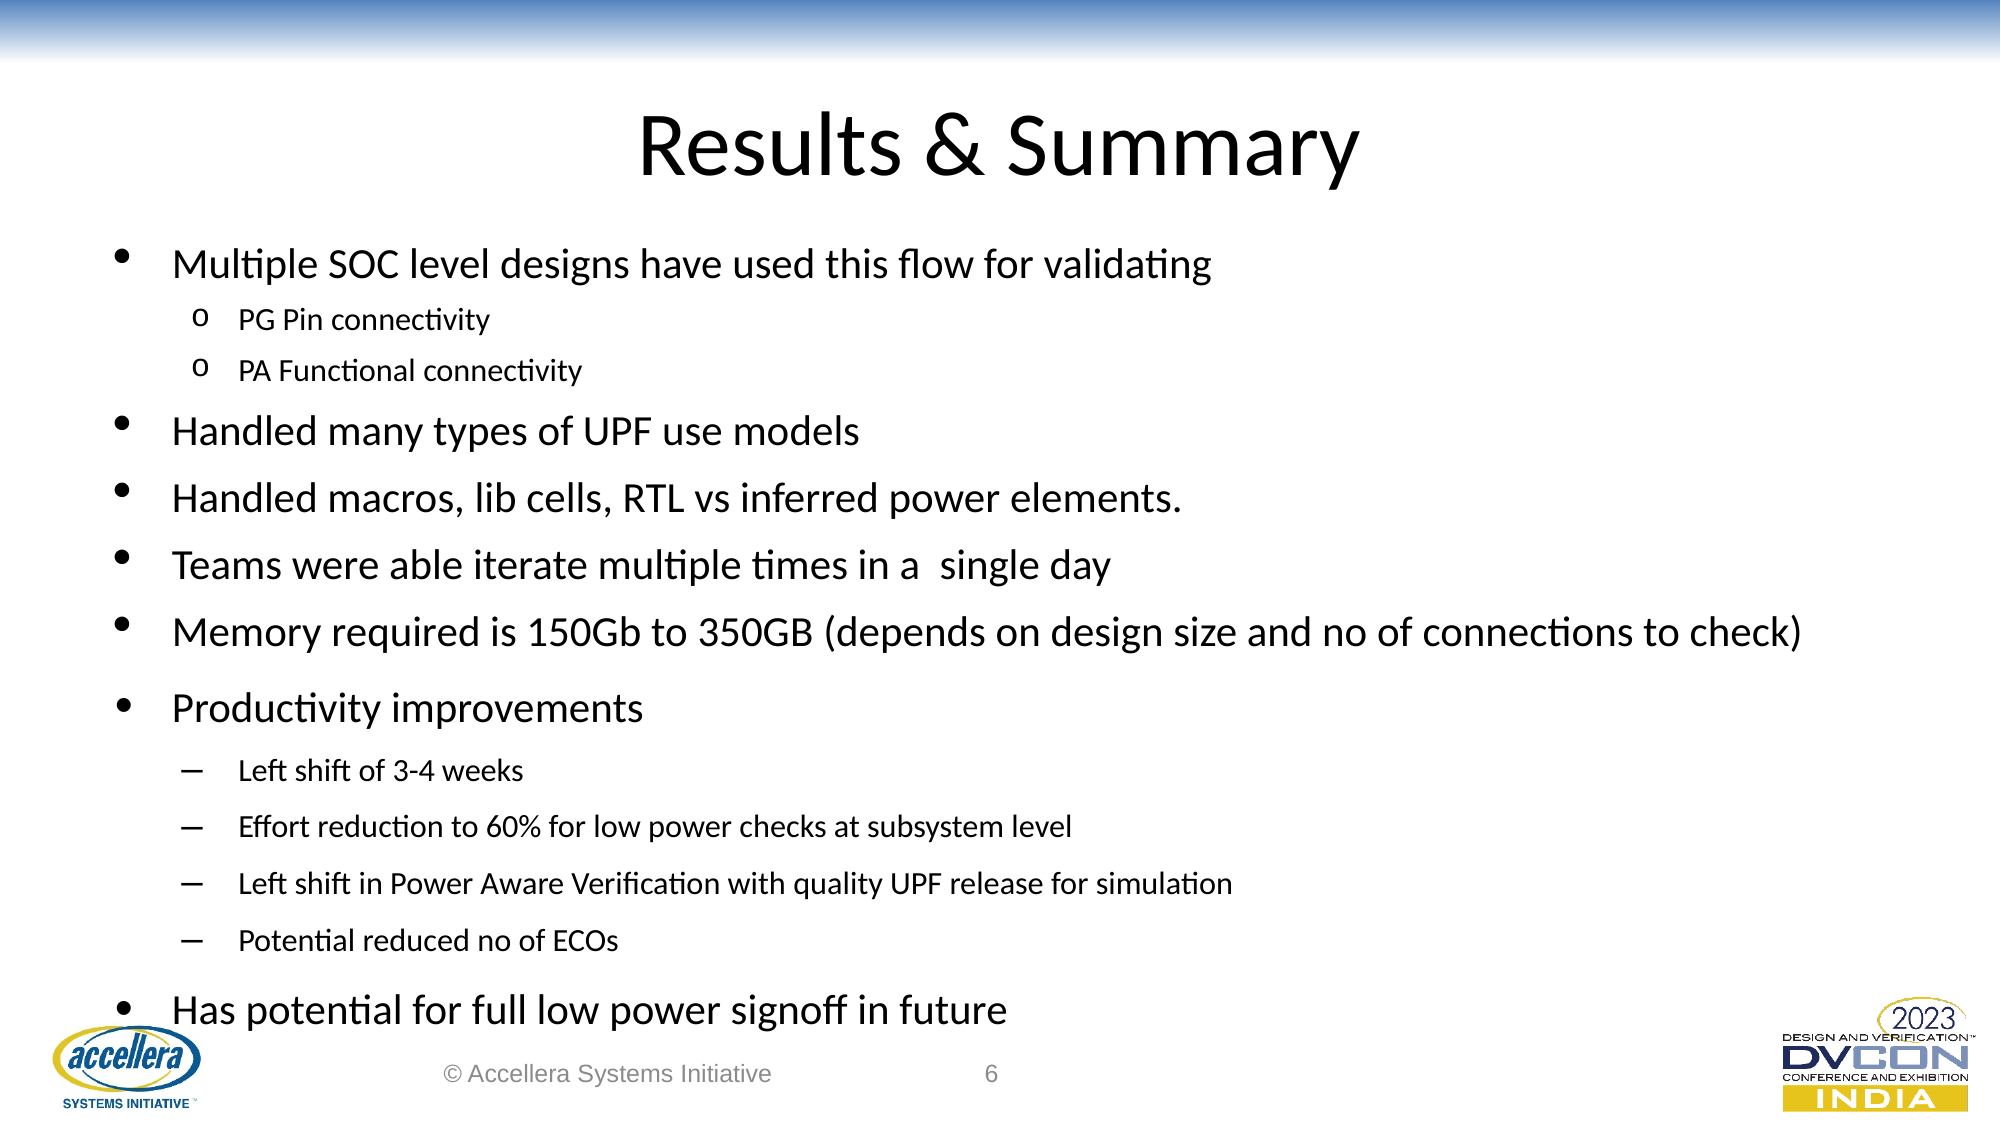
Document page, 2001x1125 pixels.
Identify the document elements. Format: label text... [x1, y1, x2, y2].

footer © Accellera Systems Initiative [366, 1042, 800, 1103]
picture [1782, 996, 1976, 1112]
picture [48, 1021, 204, 1112]
title Results & Summary [99, 45, 1900, 212]
slide_number 6 [800, 1042, 1184, 1103]
list Multiple SOC level designs have used this flow for validating PG Pin connectivity PA Functional connectivity Handled many types of UPF use models Handled macros, lib cells, RTL vs inferred power elements. Teams were able iterate multiple times in a single day Memory required is 150Gb to 350GB (depends on design size and no of connections to check) Productivity improvements Left shift of 3-4 weeks Effort reduction to 60% for low power checks at subsystem level Left shift in Power Aware Verification with quality UPF release for simulation Potential reduced no of ECOs Has potential for full low power signoff in future [99, 212, 1913, 1043]
